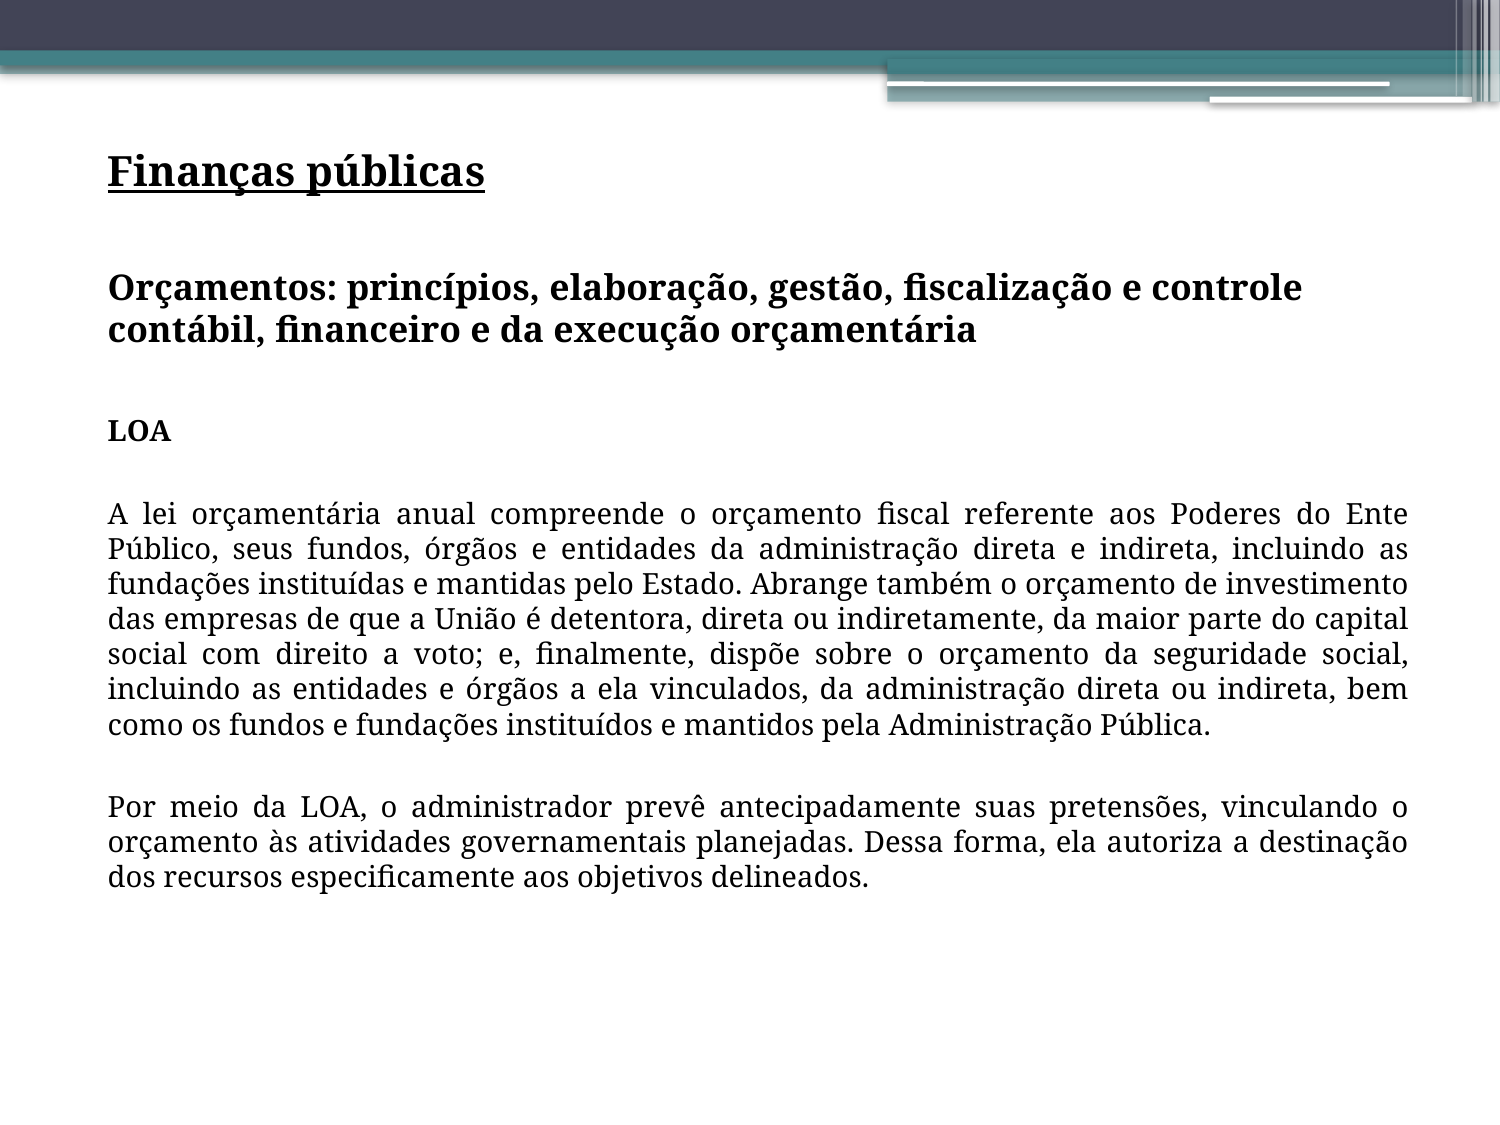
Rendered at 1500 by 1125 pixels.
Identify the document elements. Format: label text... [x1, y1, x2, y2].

list Finanças públicas Orçamentos: princípios, elaboração, gestão, fiscalização e controle contábil, financeiro e da execução orçamentária LOA A lei orçamentária anual compreende o orçamento fiscal referente aos Poderes do Ente Público, seus fundos, órgãos e entidades da administração direta e indireta, incluindo as fundações instituídas e mantidas pelo Estado. Abrange também o orçamento de investimento das empresas de que a União é detentora, direta ou indiretamente, da maior parte do capital social com direito a voto; e, finalmente, dispõe sobre o orçamento da seguridade social, incluindo as entidades e órgãos a ela vinculados, da administração direta ou indireta, bem como os fundos e fundações instituídos e mantidos pela Administração Pública. Por meio da LOA, o administrador prevê antecipadamente suas pretensões, vinculando o orçamento às atividades governamentais planejadas. Dessa forma, ela autoriza a destinação dos recursos especificamente aos objetivos delineados. [75, 137, 1425, 1079]
